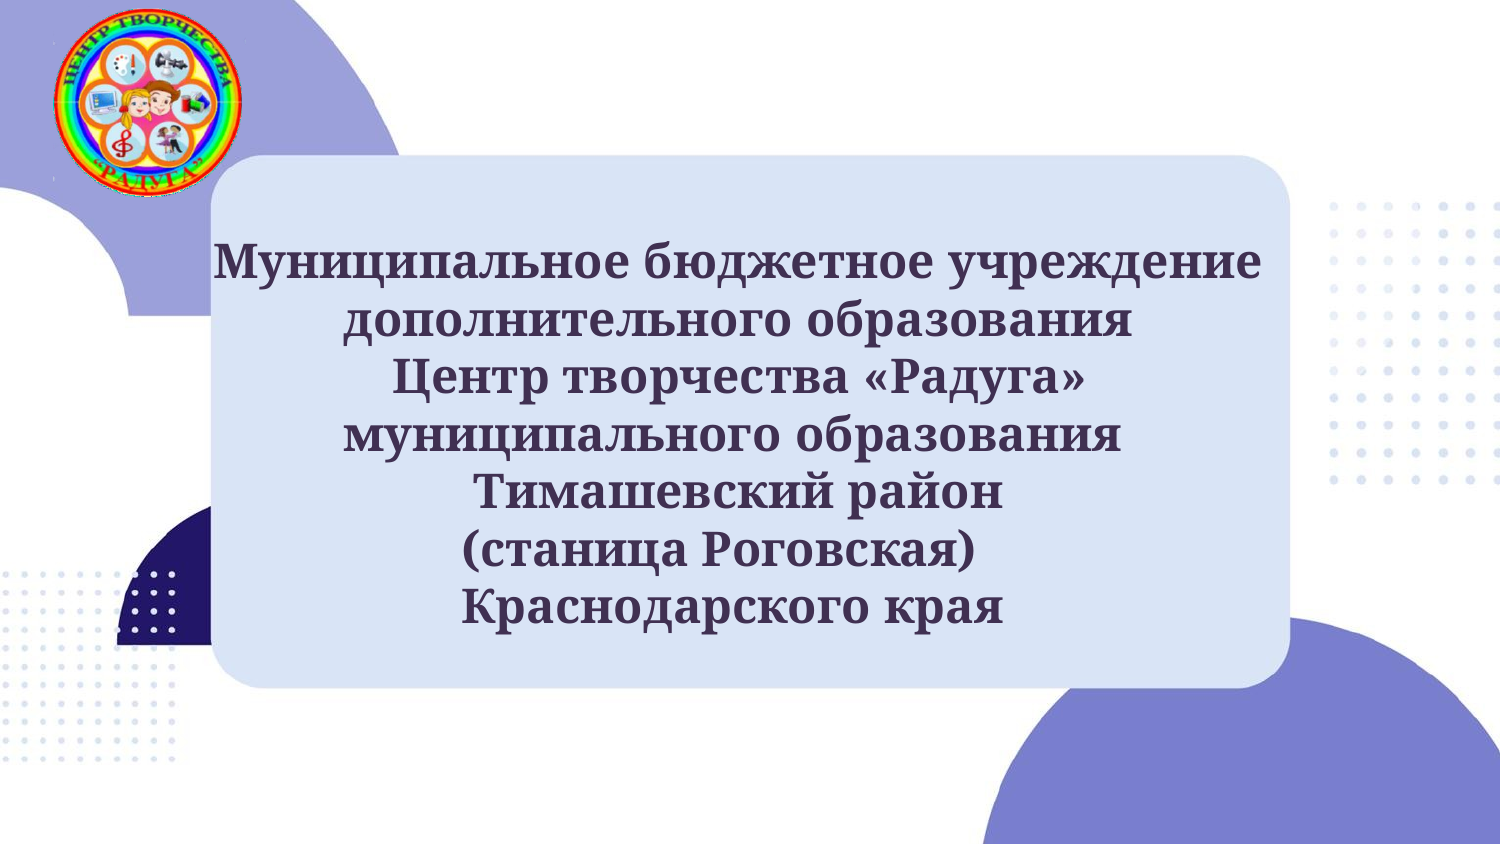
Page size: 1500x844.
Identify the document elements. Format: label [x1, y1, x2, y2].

text_box [52, 6, 1485, 203]
picture [0, 0, 1500, 844]
